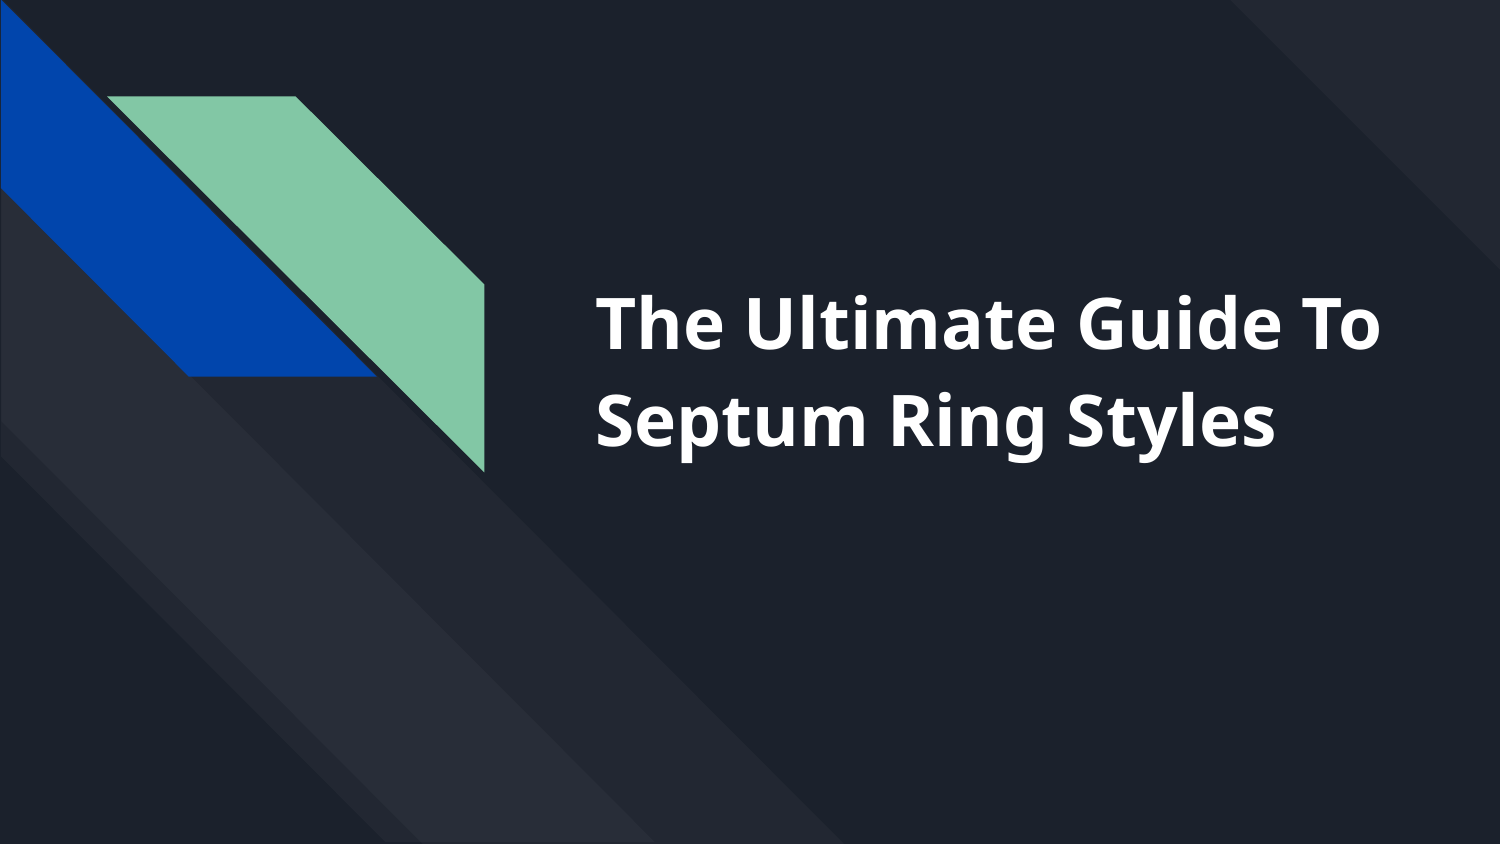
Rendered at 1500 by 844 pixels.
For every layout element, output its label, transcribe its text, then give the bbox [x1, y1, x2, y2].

title The Ultimate Guide To Septum Ring Styles [580, 258, 1404, 567]
